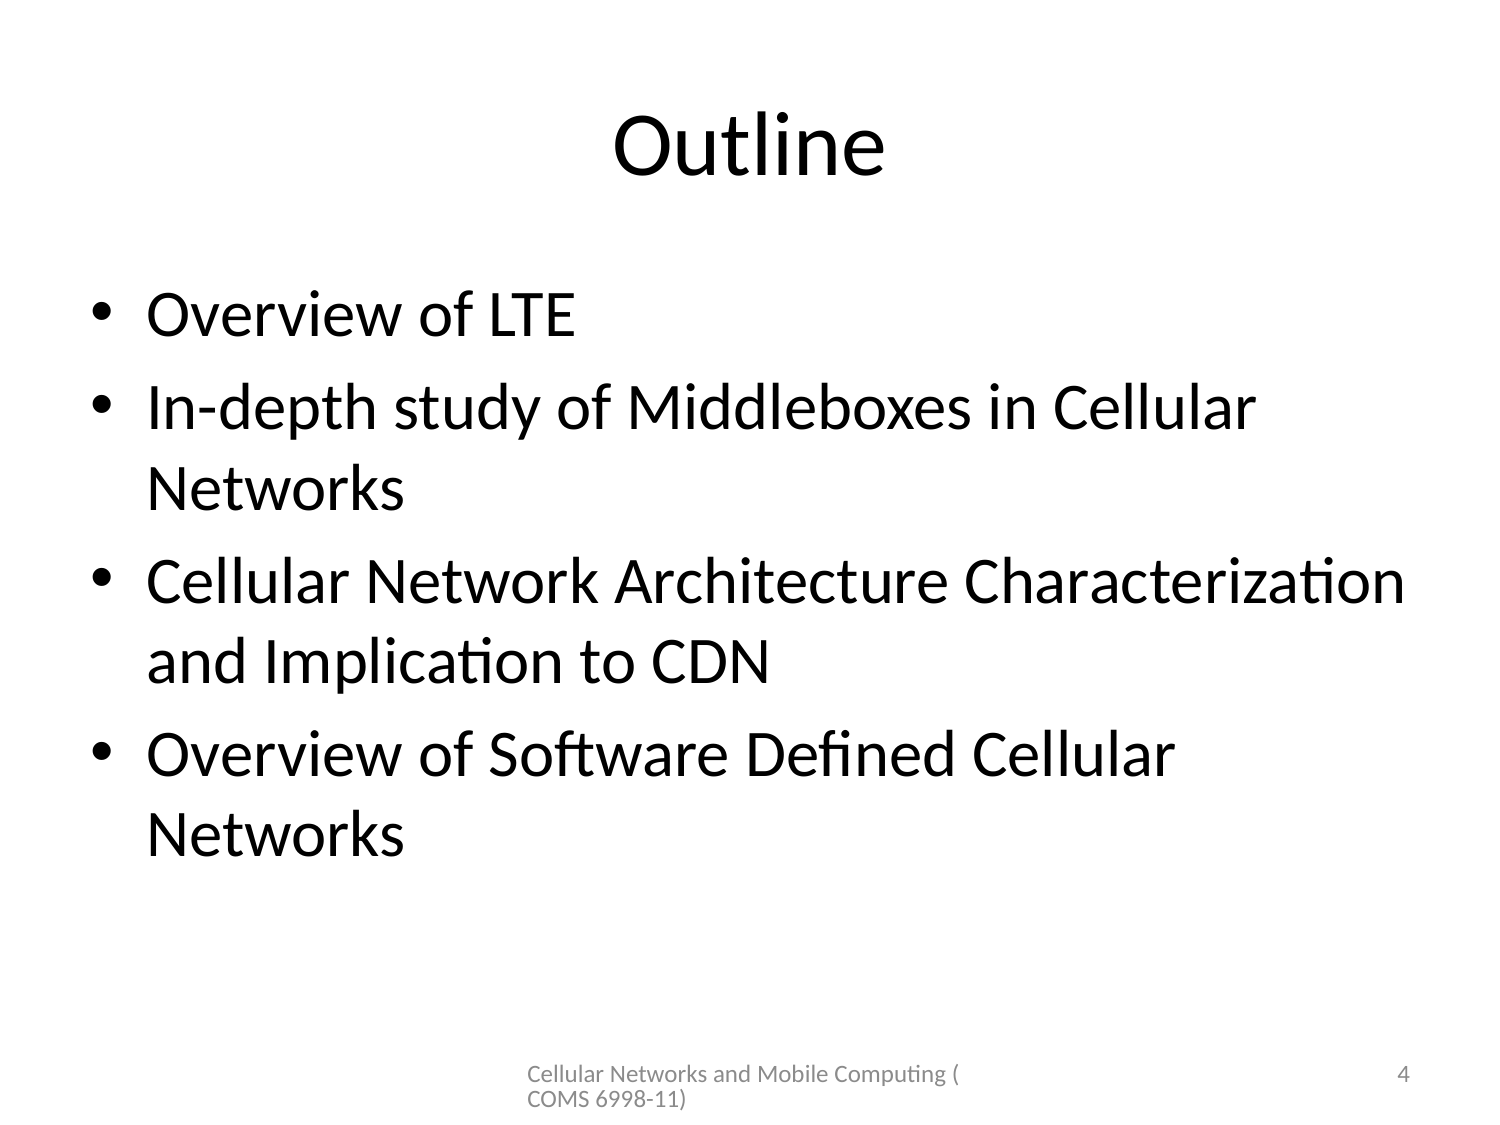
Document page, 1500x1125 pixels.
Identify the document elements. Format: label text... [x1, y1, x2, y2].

list Overview of LTE In-depth study of Middleboxes in Cellular Networks Cellular Network Architecture Characterization and Implication to CDN Overview of Software Defined Cellular Networks [75, 262, 1425, 1005]
slide_number 4 [1074, 1042, 1425, 1103]
footer Cellular Networks and Mobile Computing (COMS 6998-11) [512, 1042, 988, 1103]
title Outline [75, 45, 1425, 233]
